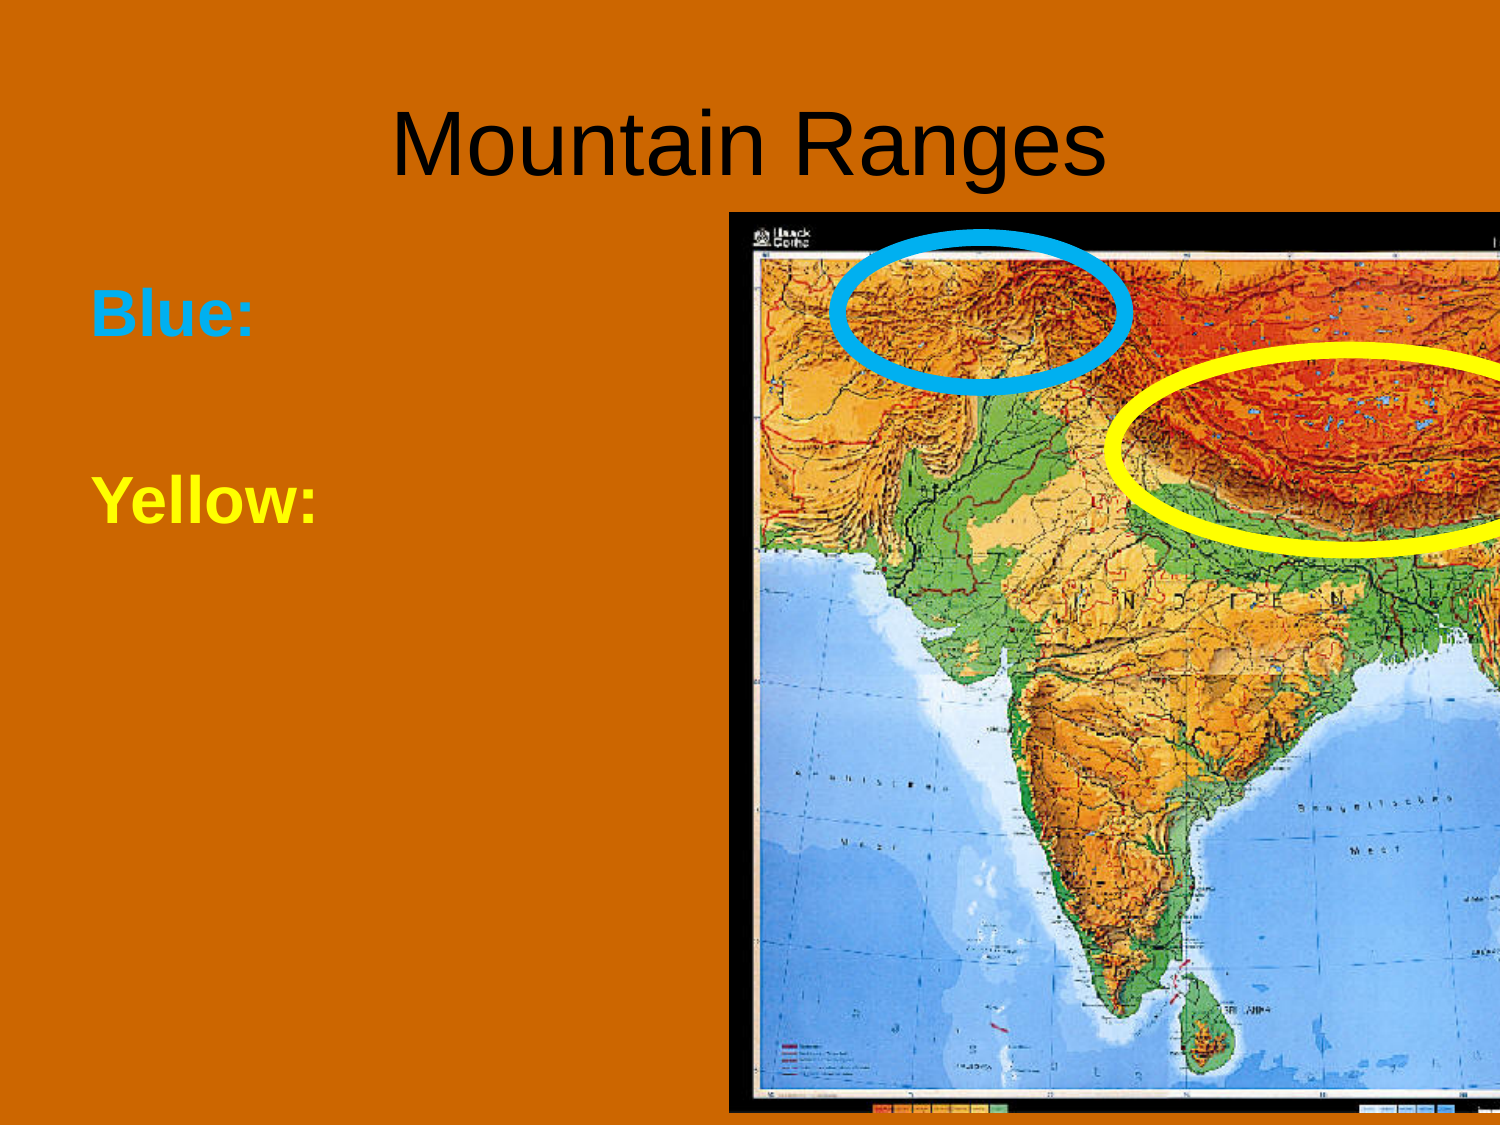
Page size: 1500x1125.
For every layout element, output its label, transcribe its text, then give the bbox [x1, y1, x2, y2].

picture [729, 212, 1500, 1113]
list Blue: Yellow: [74, 262, 724, 1006]
title Mountain Ranges [74, 44, 1426, 233]
